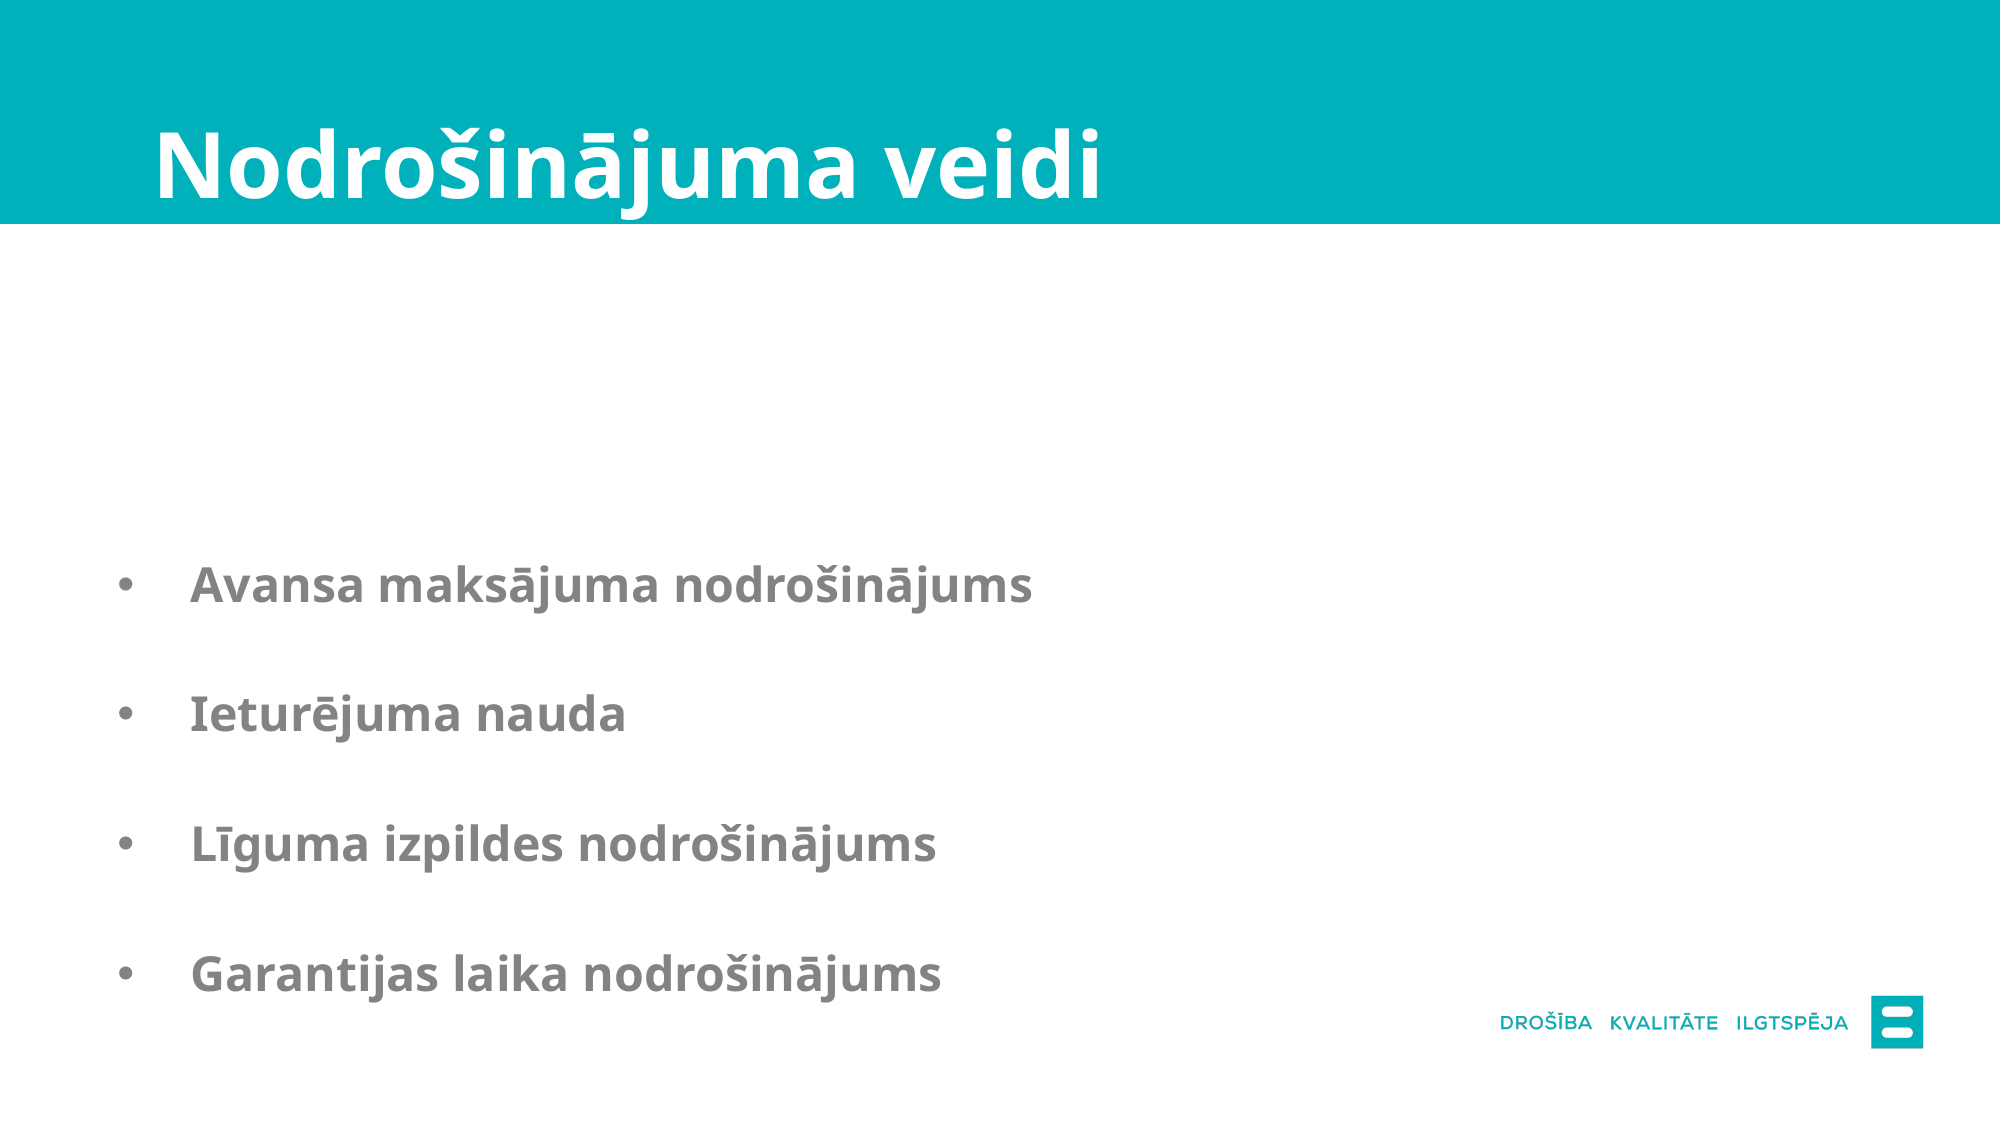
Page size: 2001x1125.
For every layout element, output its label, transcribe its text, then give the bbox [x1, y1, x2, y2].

title Nodrošinājuma veidi [137, 59, 1863, 278]
list Avansa maksājuma nodrošinājums Ieturējuma nauda Līguma izpildes nodrošinājums Garantijas laika nodrošinājums [102, 299, 1319, 1014]
picture [1501, 995, 1924, 1049]
